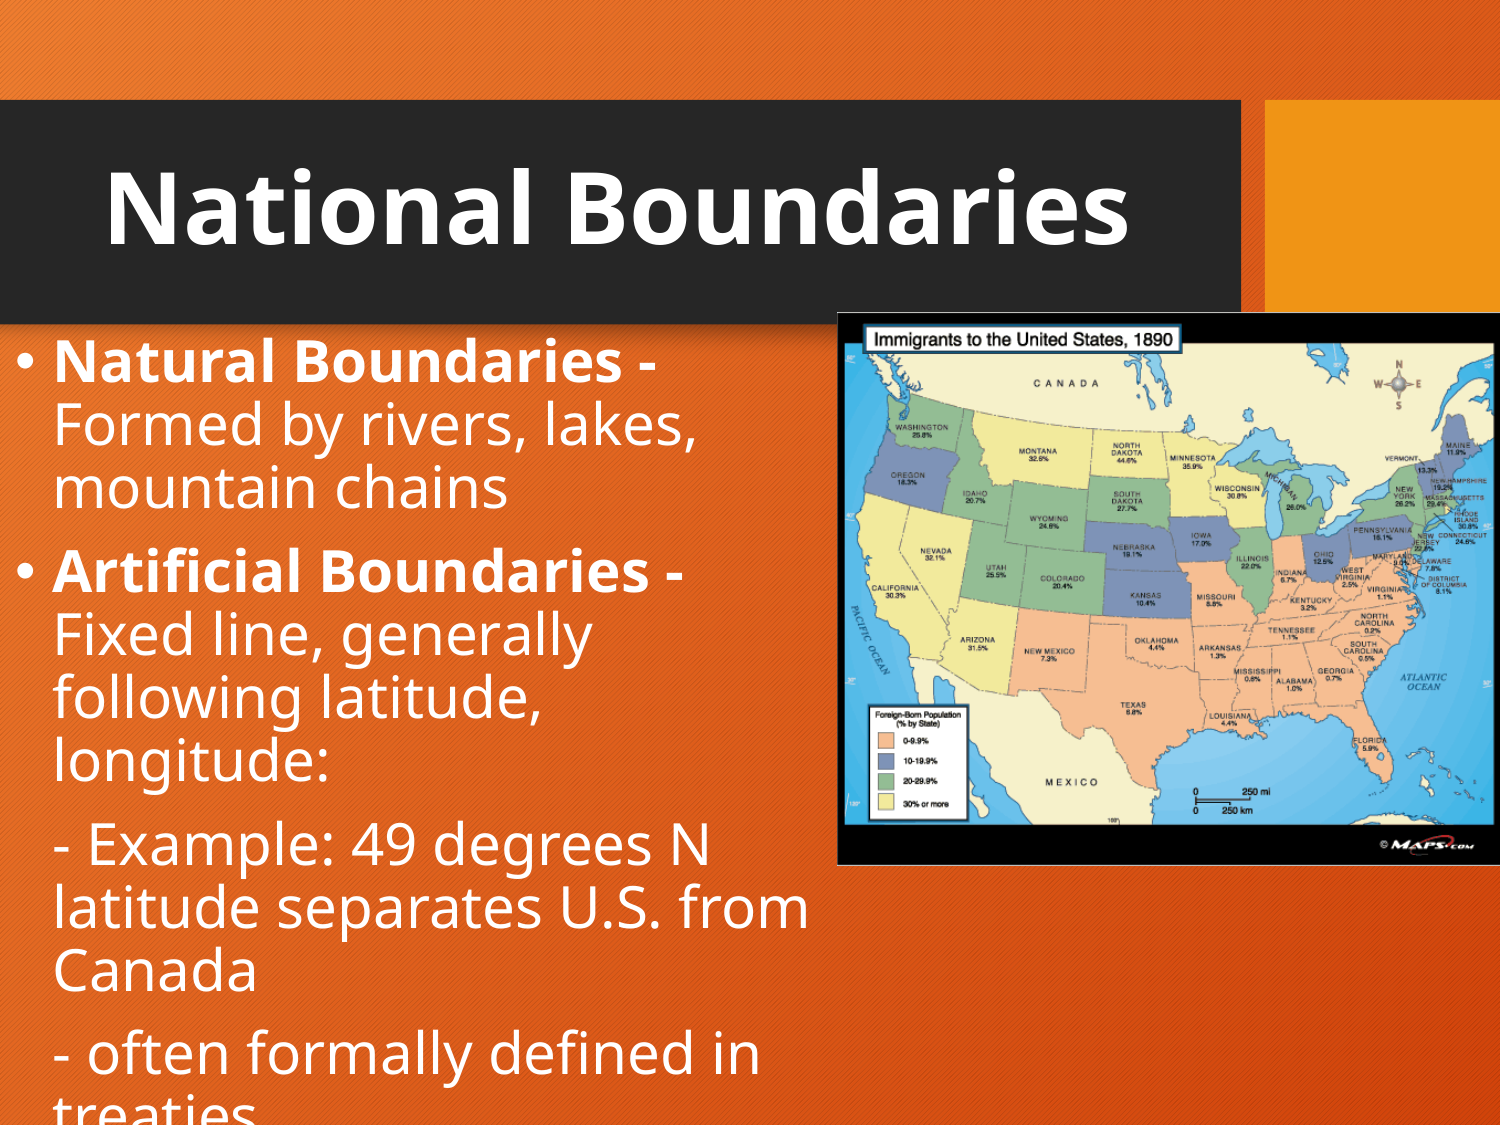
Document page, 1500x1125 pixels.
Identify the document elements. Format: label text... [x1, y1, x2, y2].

list Natural Boundaries - Formed by rivers, lakes, mountain chains Artificial Boundaries - Fixed line, generally following latitude, longitude: - Example: 49 degrees N latitude separates U.S. from Canada - often formally defined in treaties [0, 324, 838, 1051]
title National Boundaries [87, 123, 1218, 301]
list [837, 312, 1500, 866]
